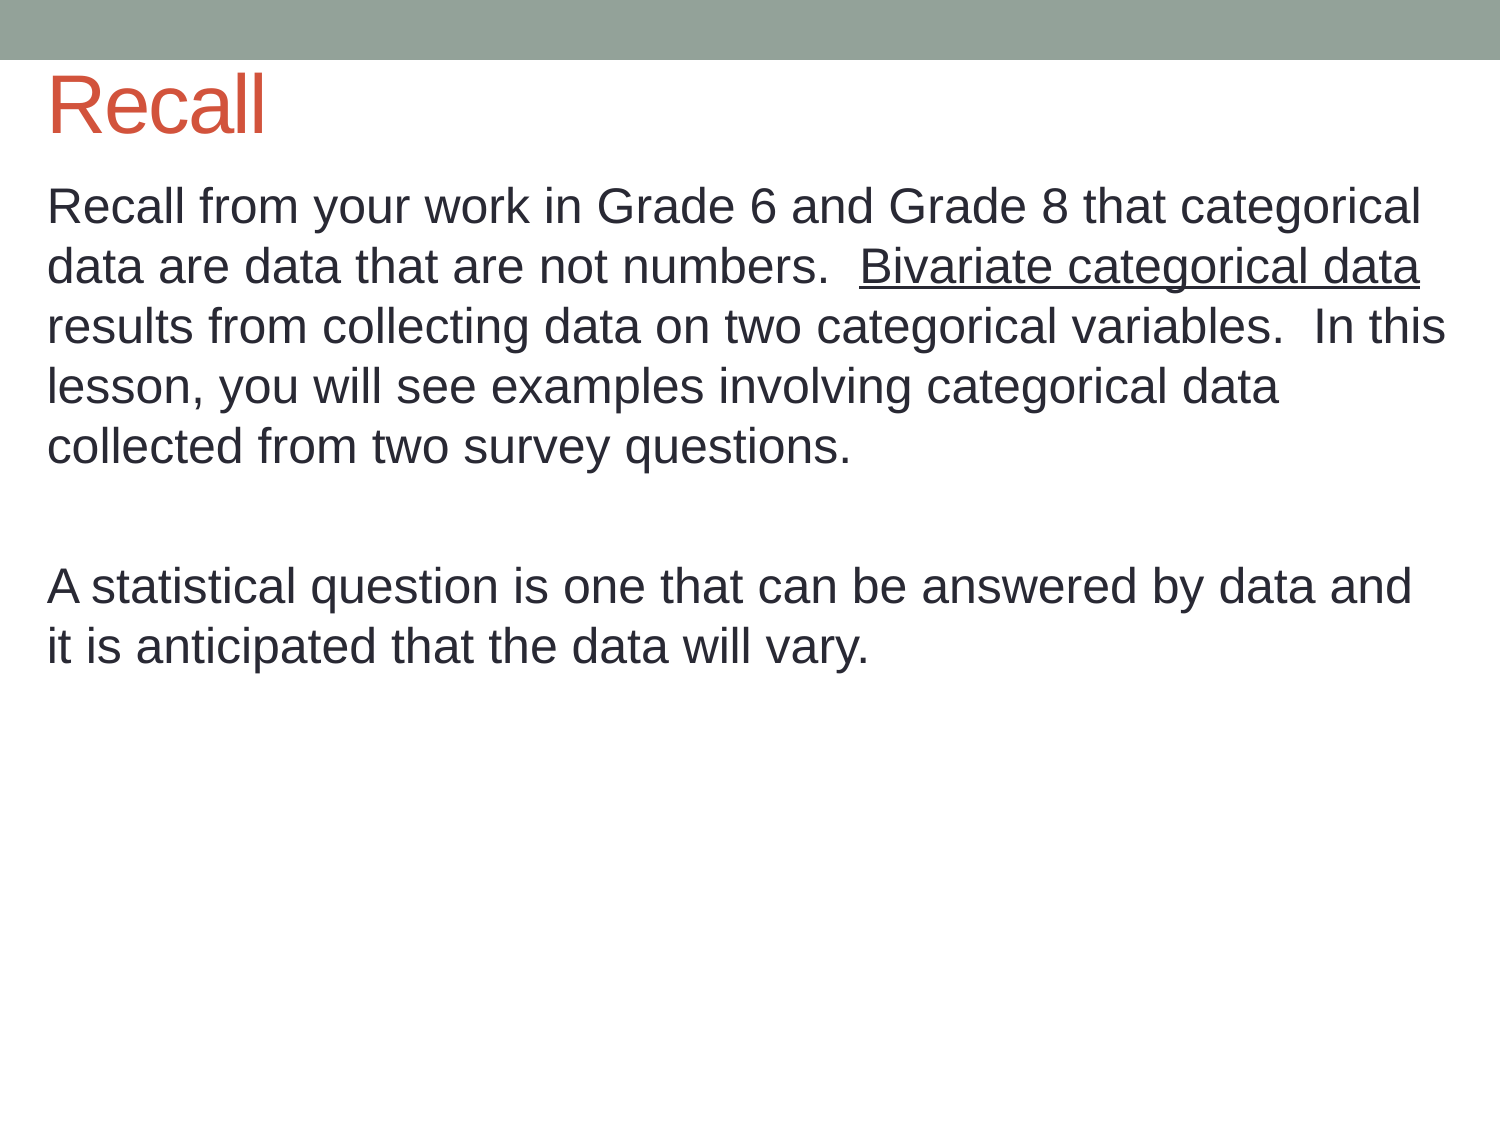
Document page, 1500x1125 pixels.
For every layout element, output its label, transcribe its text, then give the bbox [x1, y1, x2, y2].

list Recall from your work in Grade 6 and Grade 8 that categorical data are data that are not numbers. Bivariate categorical data results from collecting data on two categorical variables. In this lesson, you will see examples involving categorical data collected from two survey questions. A statistical question is one that can be answered by data and it is anticipated that the data will vary. [31, 165, 1464, 822]
title Recall [31, 18, 1382, 165]
